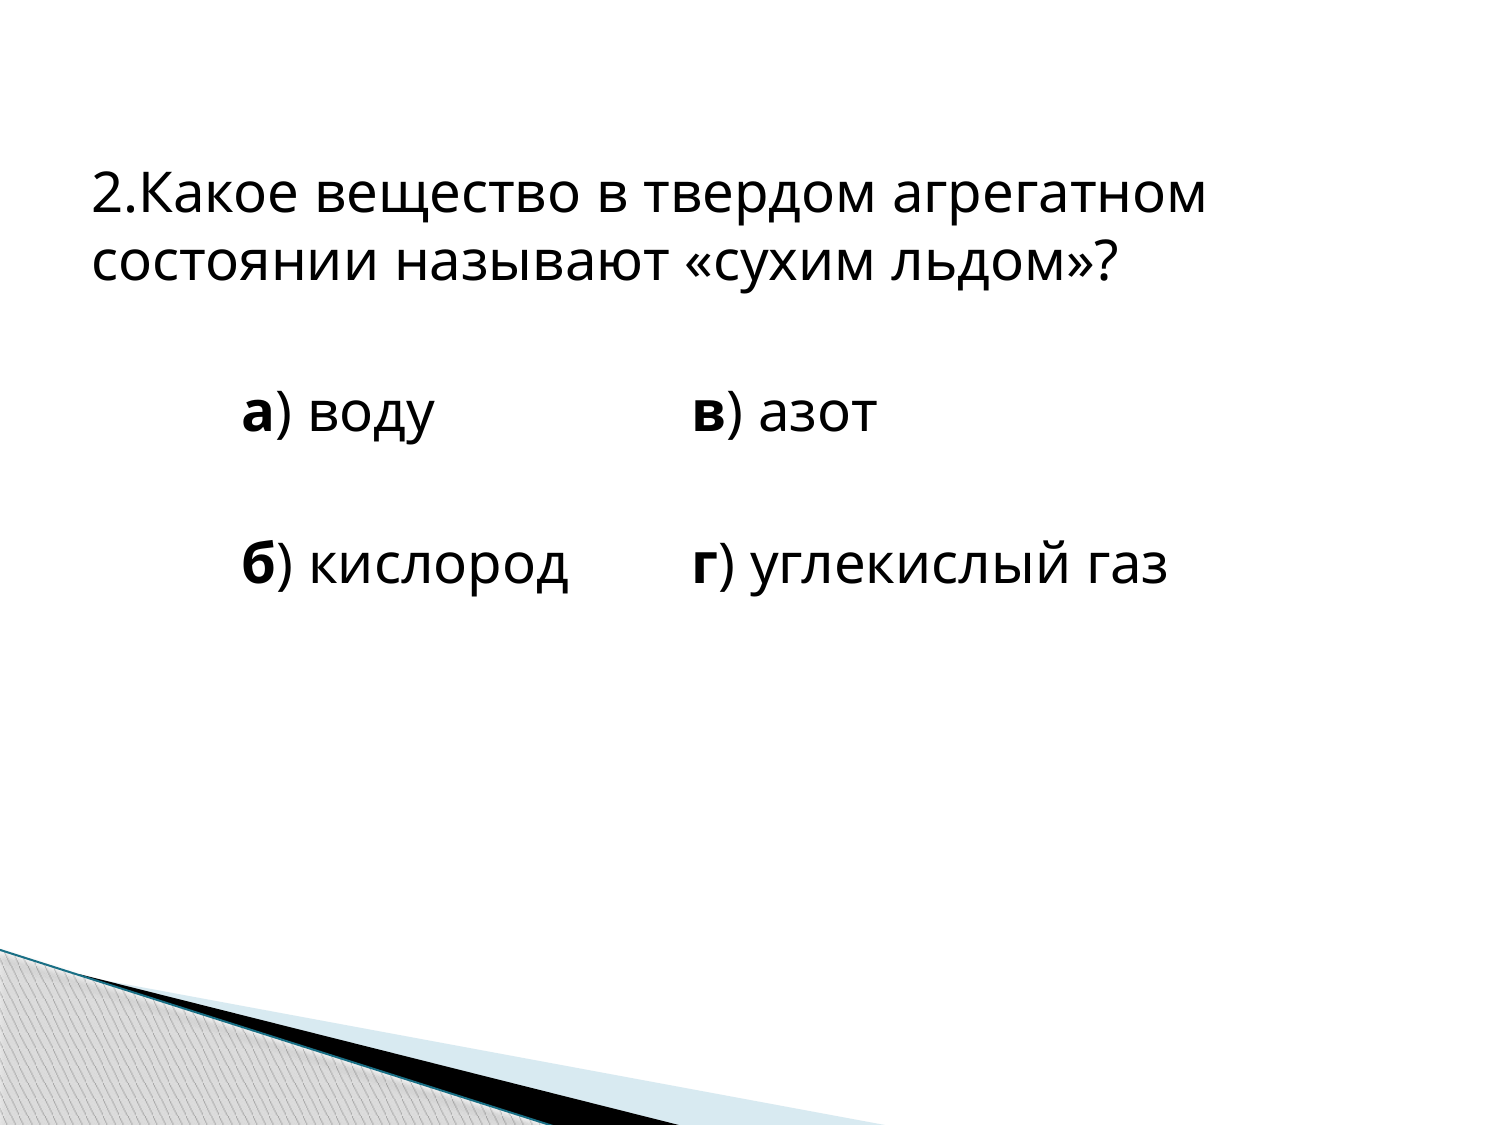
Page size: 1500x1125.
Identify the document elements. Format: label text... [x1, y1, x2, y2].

list 2.Какое вещество в твердом агрегатном состоянии называют «сухим льдом»? а) воду в) азот б) кислород г) углекислый газ [76, 149, 1427, 892]
